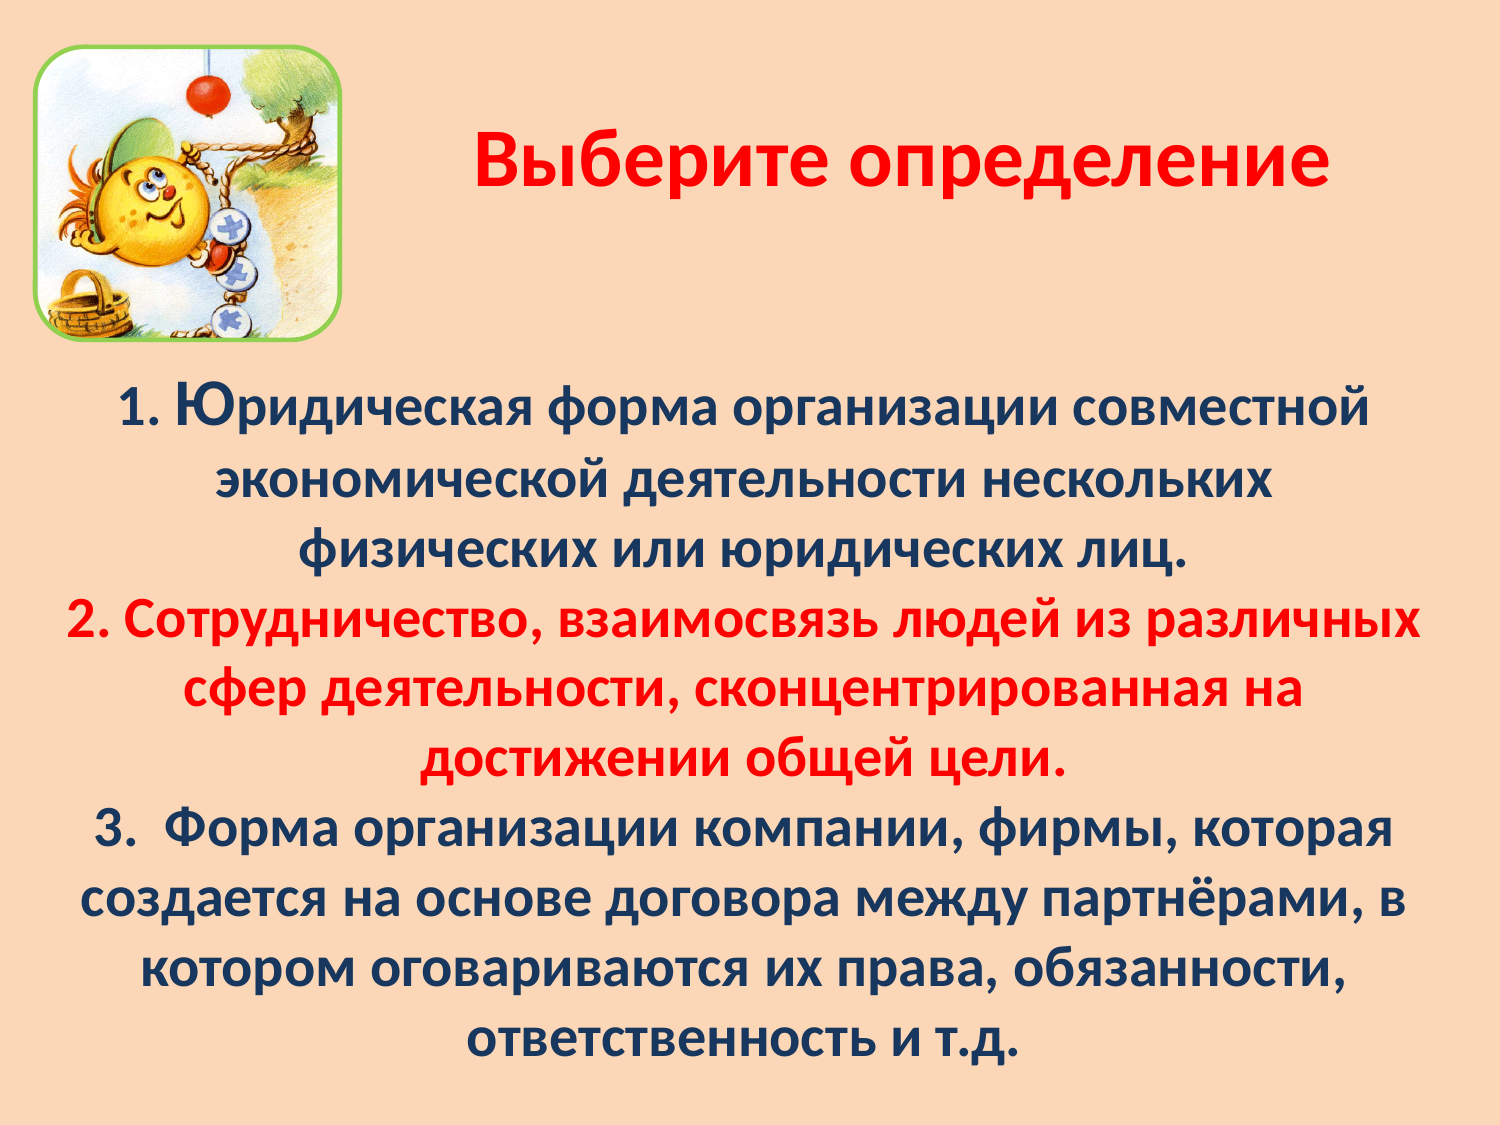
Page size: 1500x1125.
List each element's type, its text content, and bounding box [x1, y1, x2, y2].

picture [34, 46, 341, 341]
list Выберите определение [351, 82, 1454, 211]
title 1. Юридическая форма организации совместной экономической деятельности нескольких физических или юридических лиц. 2. Сотрудничество, взаимосвязь людей из различных сфер деятельности, сконцентрированная на достижении общей цели. 3. Форма организации компании, фирмы, которая создается на основе договора между партнёрами, в котором оговариваются их права, обязанности, ответственность и т.д. [46, 351, 1442, 1079]
